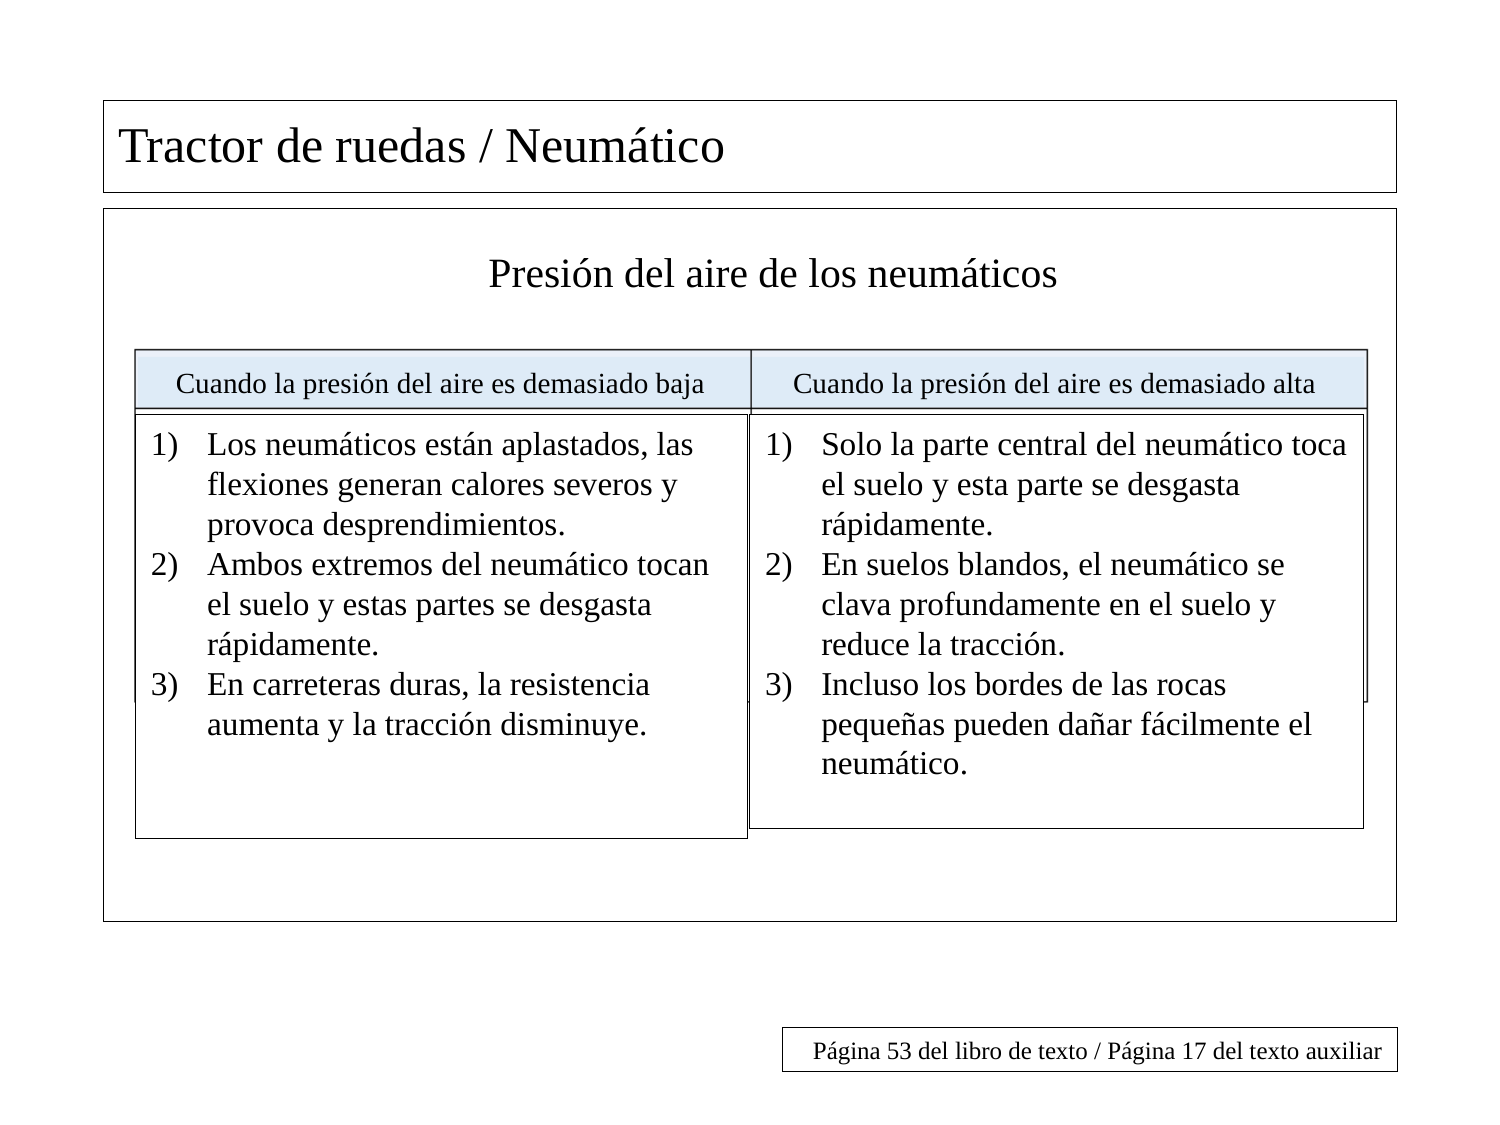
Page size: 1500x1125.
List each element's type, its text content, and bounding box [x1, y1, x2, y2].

text_box Los neumáticos están aplastados, las flexiones generan calores severos y provoca desprendimientos. Ambos extremos del neumático tocan el suelo y estas partes se desgasta rápidamente. En carreteras duras, la resistencia aumenta y la tracción disminuye. [135, 715, 748, 839]
title Tractor de ruedas / Neumático [103, 100, 1397, 193]
text_box Presión del aire de los neumáticos [336, 237, 1221, 303]
text_box Solo la parte central del neumático toca el suelo y esta parte se desgasta rápidamente. En suelos blandos, el neumático se clava profundamente en el suelo y reduce la tracción. Incluso los bordes de las rocas pequeñas pueden dañar fácilmente el neumático. [749, 715, 1364, 829]
text_box Página 53 del libro de texto / Página 17 del texto auxiliar [782, 1027, 1398, 1072]
picture [125, 341, 1375, 715]
text_box [103, 208, 1397, 922]
